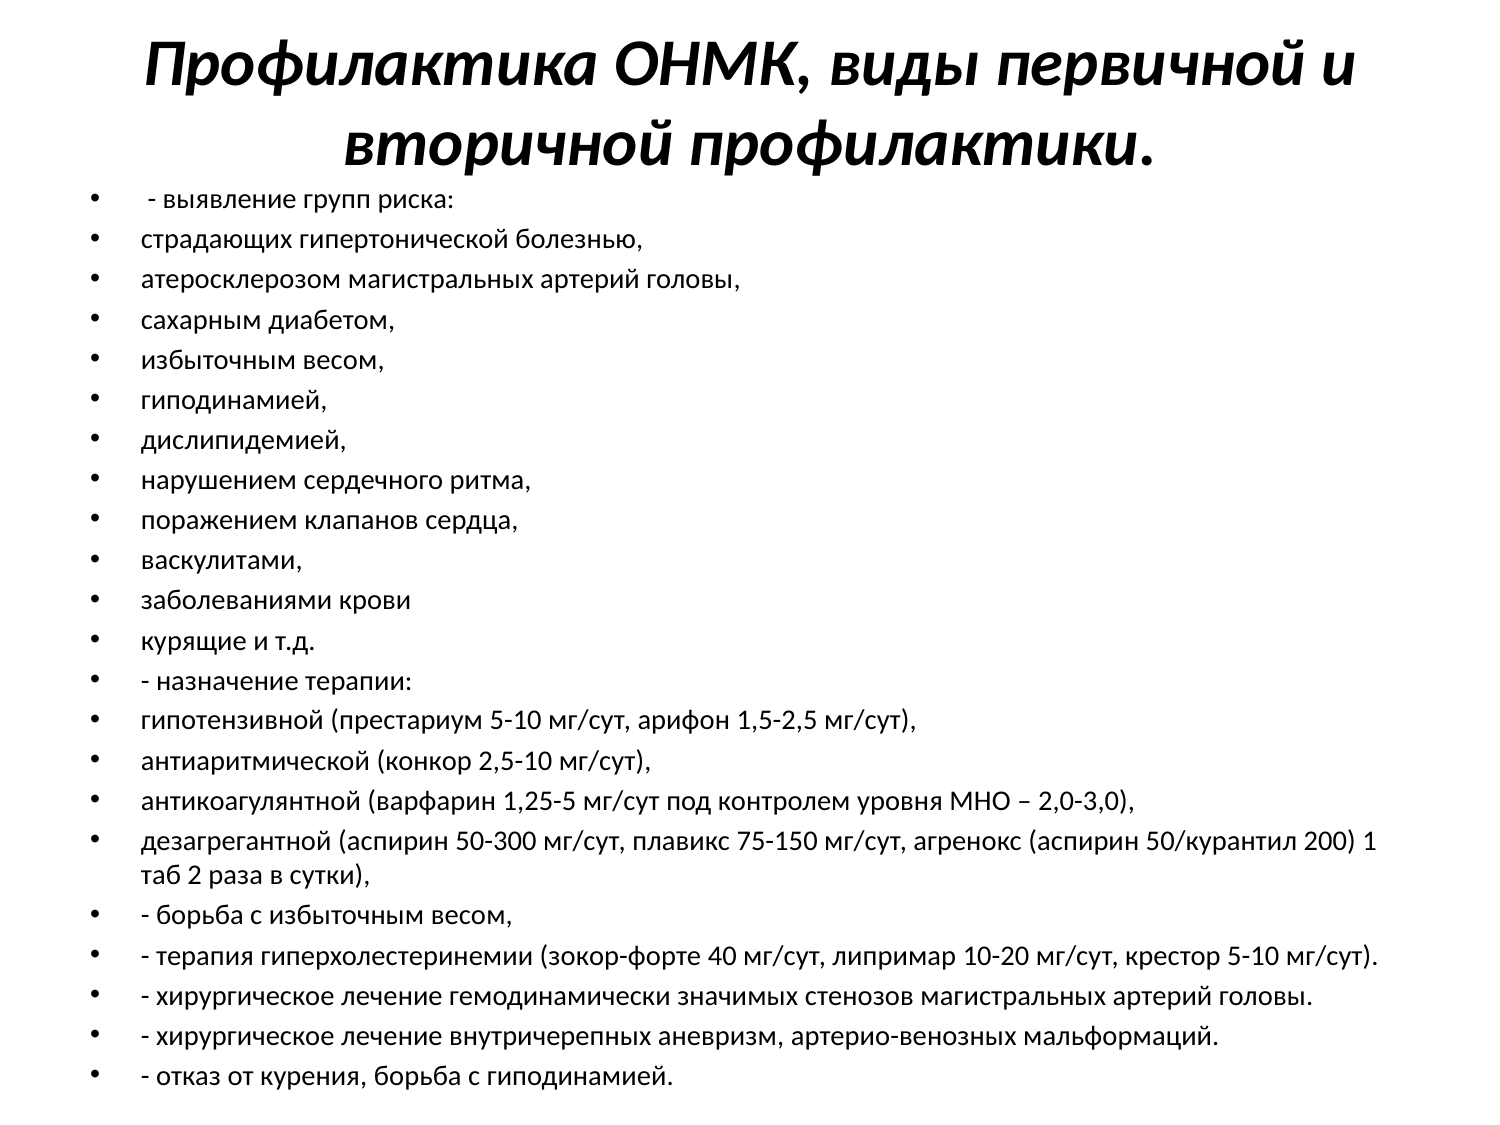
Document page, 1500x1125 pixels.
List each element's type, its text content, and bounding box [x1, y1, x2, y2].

list - выявление групп риска: страдающих гипертонической болезнью, атеросклерозом магистральных артерий головы, сахарным диабетом, избыточным весом, гиподинамией, дислипидемией, нарушением сердечного ритма, поражением клапанов сердца, васкулитами, заболеваниями крови курящие и т.д. - назначение терапии: гипотензивной (престариум 5-10 мг/сут, арифон 1,5-2,5 мг/сут), антиаритмической (конкор 2,5-10 мг/сут), антикоагулянтной (варфарин 1,25-5 мг/сут под контролем уровня МНО – 2,0-3,0), дезагрегантной (аспирин 50-300 мг/сут, плавикс 75-150 мг/сут, агренокс (аспирин 50/курантил 200) 1 таб 2 раза в сутки), - борьба с избыточным весом, - терапия гиперхолестеринемии (зокор-форте 40 мг/сут, липримар 10-20 мг/сут, крестор 5-10 мг/сут). - хирургическое лечение гемодинамически значимых стенозов магистральных артерий головы. - хирургическое лечение внутричерепных аневризм, артерио-венозных мальформаций. - отказ от курения, борьба с гиподинамией. [75, 172, 1425, 1125]
title Профилактика ОНМК, виды первичной и вторичной профилактики. [75, 45, 1425, 172]
